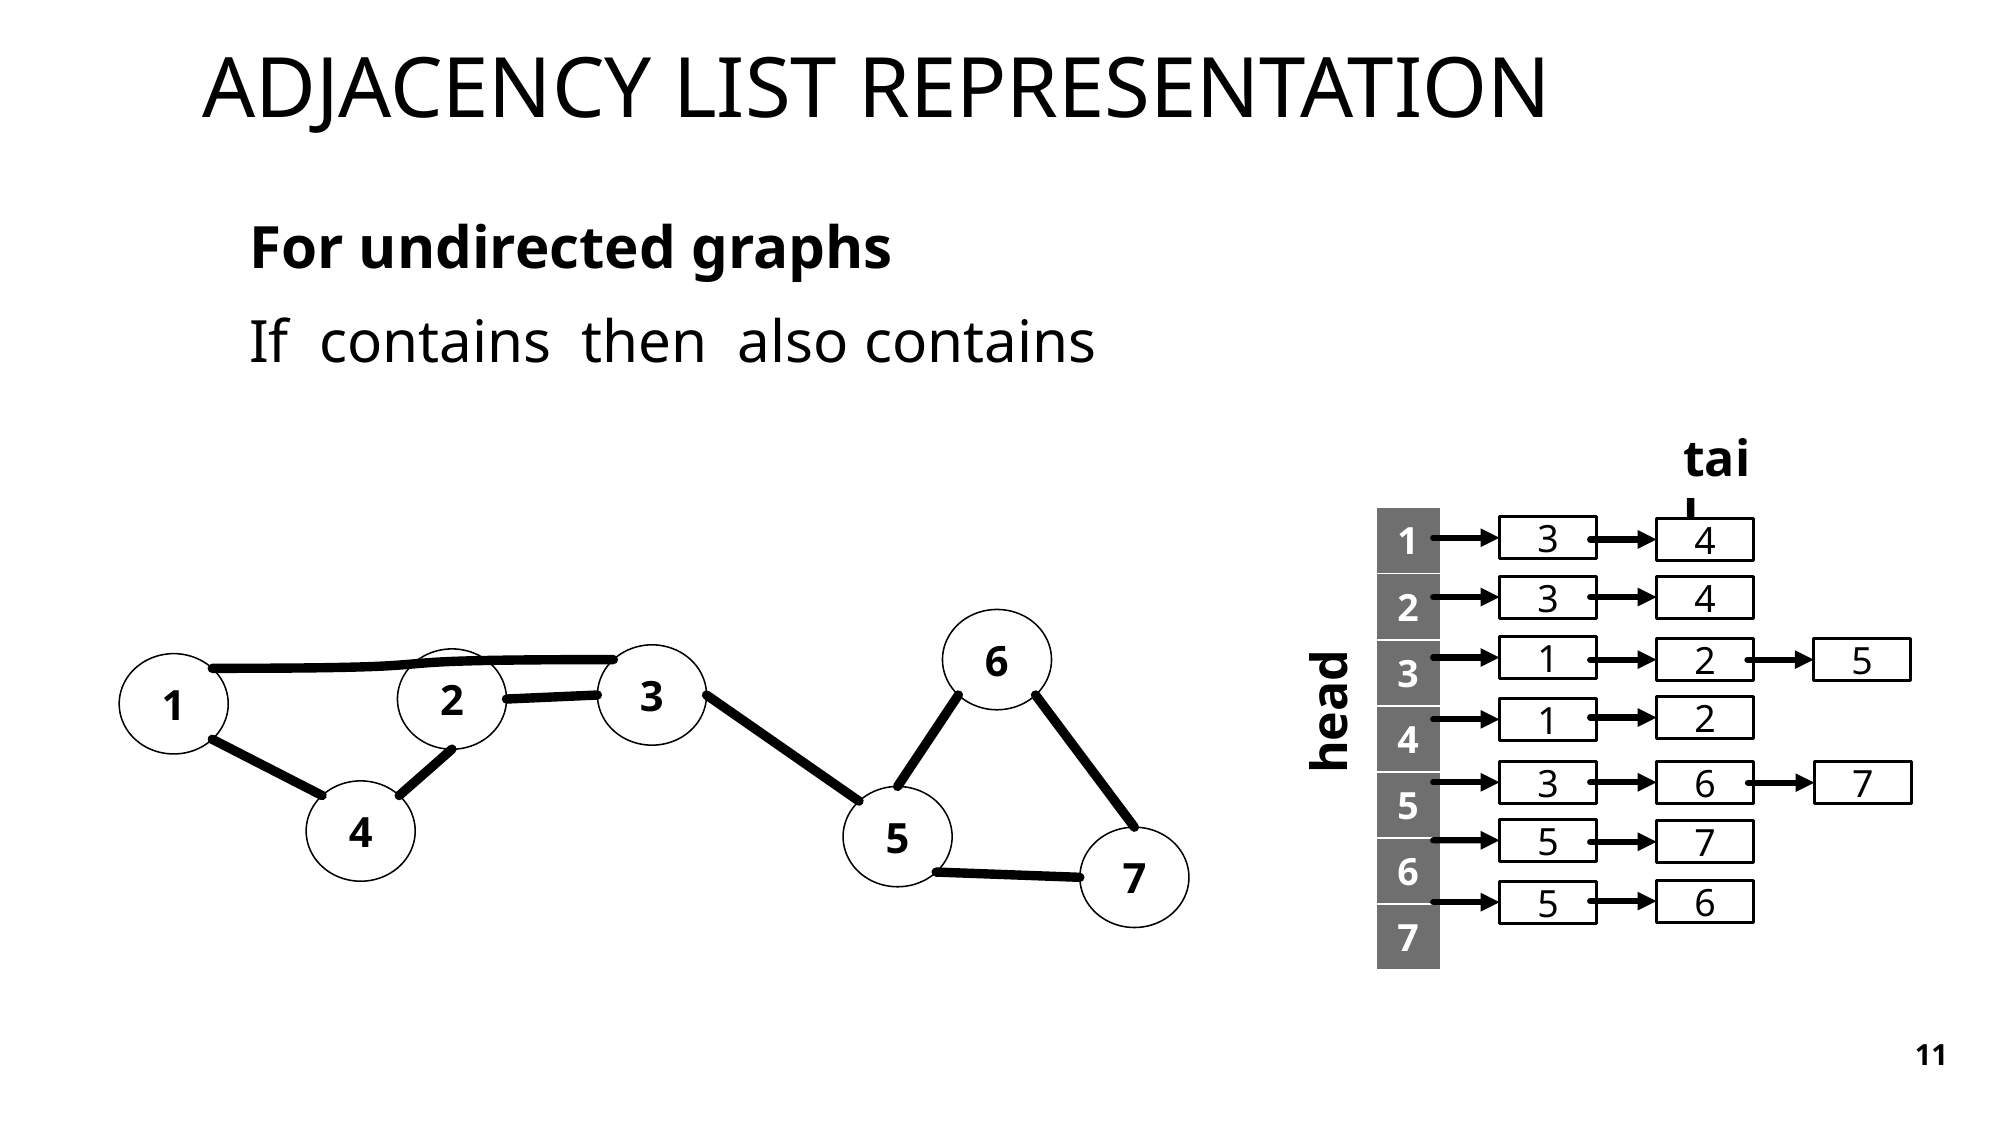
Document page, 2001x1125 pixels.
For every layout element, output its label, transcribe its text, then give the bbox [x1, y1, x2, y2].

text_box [1589, 761, 1747, 804]
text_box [1589, 638, 1747, 681]
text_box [211, 739, 323, 796]
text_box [1432, 819, 1597, 862]
table_cell 3 [1377, 641, 1440, 705]
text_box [1432, 761, 1589, 804]
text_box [1589, 696, 1754, 739]
text_box 2 [419, 648, 480, 658]
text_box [897, 694, 959, 787]
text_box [1589, 820, 1754, 864]
slide_number 11 [1872, 1026, 1964, 1087]
table_cell 7 [1377, 905, 1440, 969]
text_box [1589, 518, 1754, 561]
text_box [1747, 761, 1912, 804]
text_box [935, 871, 1081, 878]
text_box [1432, 575, 1589, 619]
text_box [1589, 575, 1754, 619]
text_box 2 [418, 666, 507, 750]
text_box 6 [941, 608, 1053, 711]
text_box 2 [396, 670, 408, 730]
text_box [1432, 636, 1597, 679]
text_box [1432, 880, 1597, 924]
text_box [1432, 516, 1597, 559]
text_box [1035, 694, 1135, 828]
table_cell 6 [1377, 839, 1440, 903]
title Adjacency list representation [187, 0, 1813, 169]
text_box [399, 748, 408, 796]
text_box 5 [842, 785, 953, 888]
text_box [408, 463, 418, 865]
table_cell 2 [1377, 574, 1440, 639]
text_box 4 [305, 780, 408, 882]
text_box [506, 694, 598, 700]
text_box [1589, 879, 1754, 923]
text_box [706, 694, 860, 802]
text_box tail [1668, 419, 1772, 555]
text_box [418, 748, 453, 796]
text_box head [1289, 634, 1365, 789]
table_header 1 [1377, 508, 1440, 573]
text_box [1747, 638, 1912, 681]
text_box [1432, 698, 1597, 741]
text_box 1 [118, 652, 230, 755]
text_box 3 [596, 644, 708, 746]
table_cell 4 [1377, 707, 1440, 771]
text_box 7 [1079, 826, 1190, 929]
table_cell 5 [1377, 773, 1440, 837]
